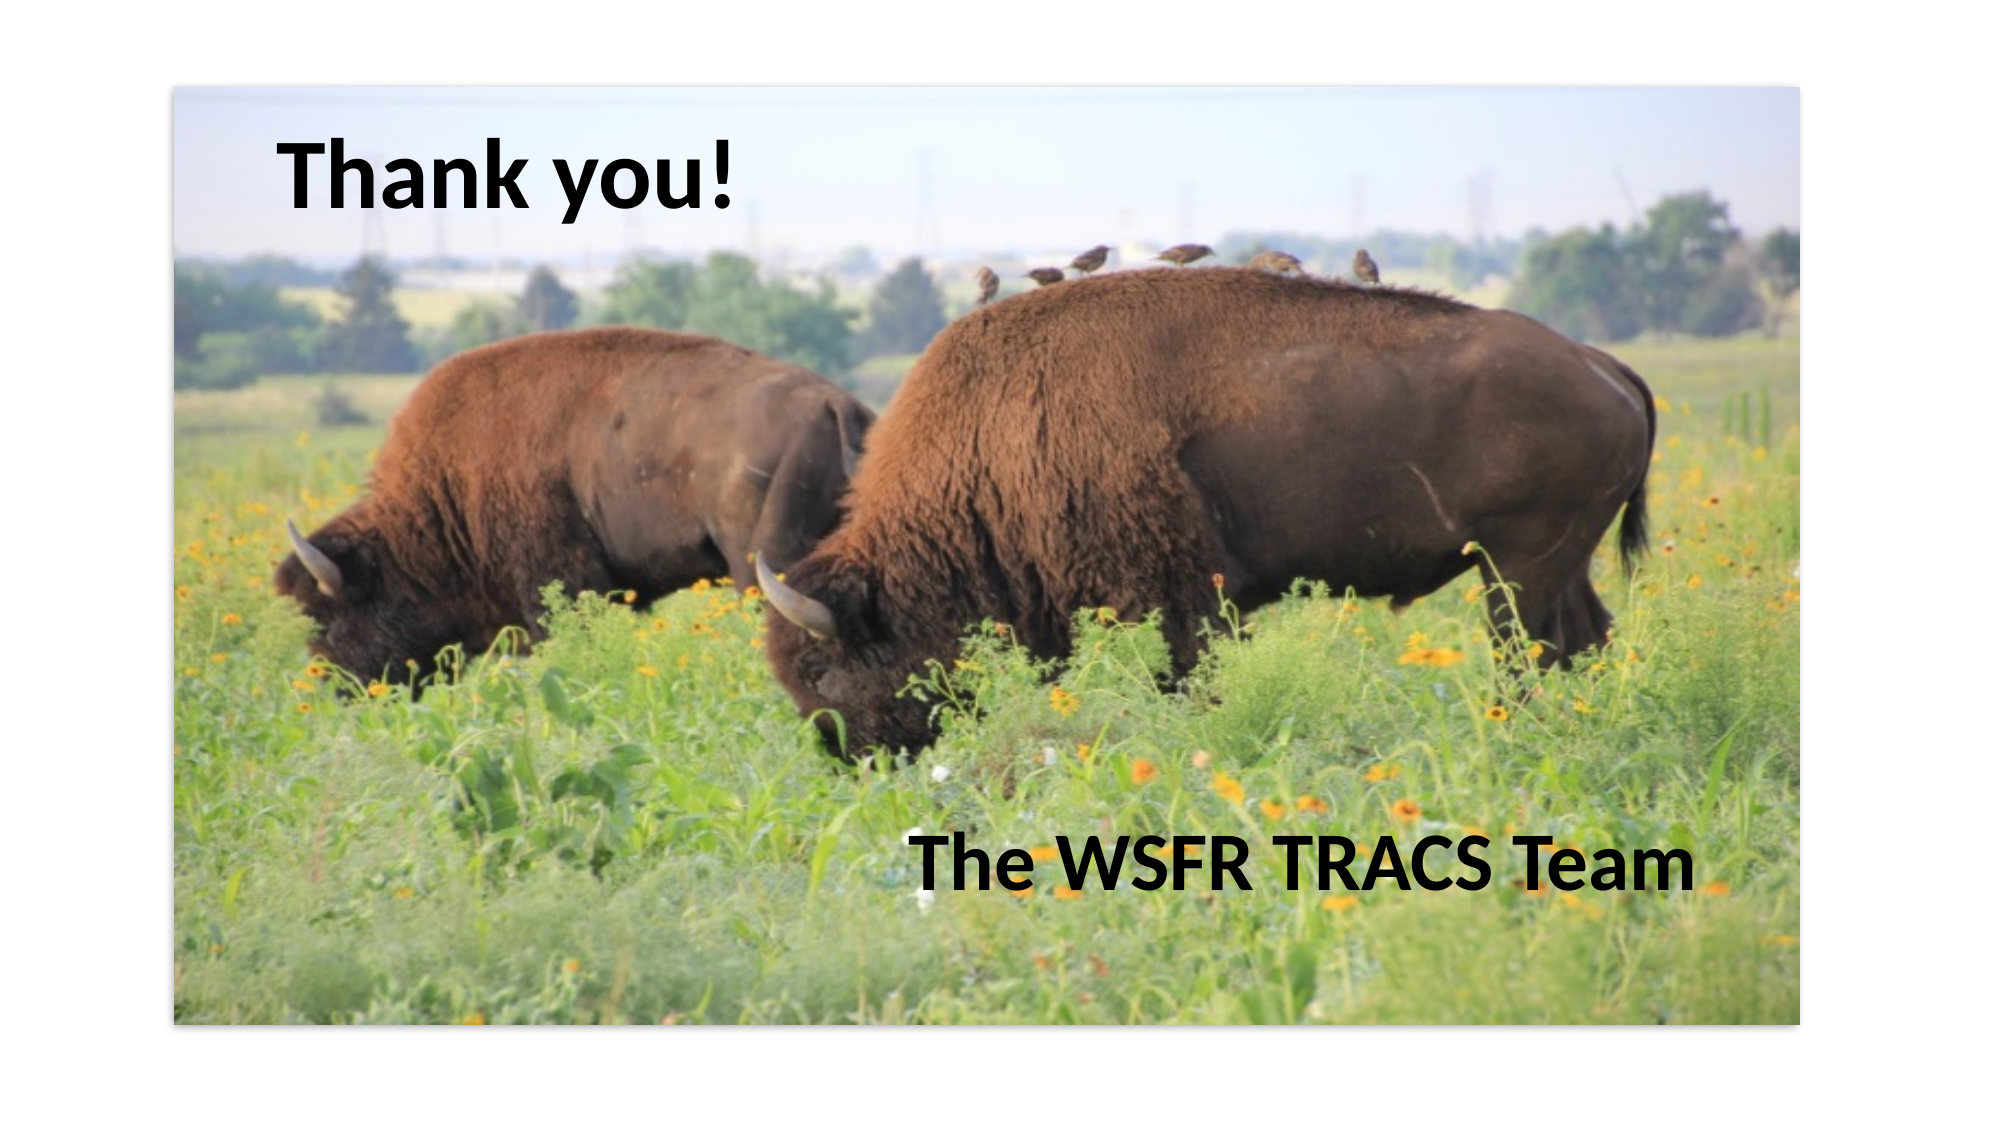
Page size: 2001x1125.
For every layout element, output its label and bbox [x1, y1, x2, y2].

picture [174, 87, 1800, 1025]
